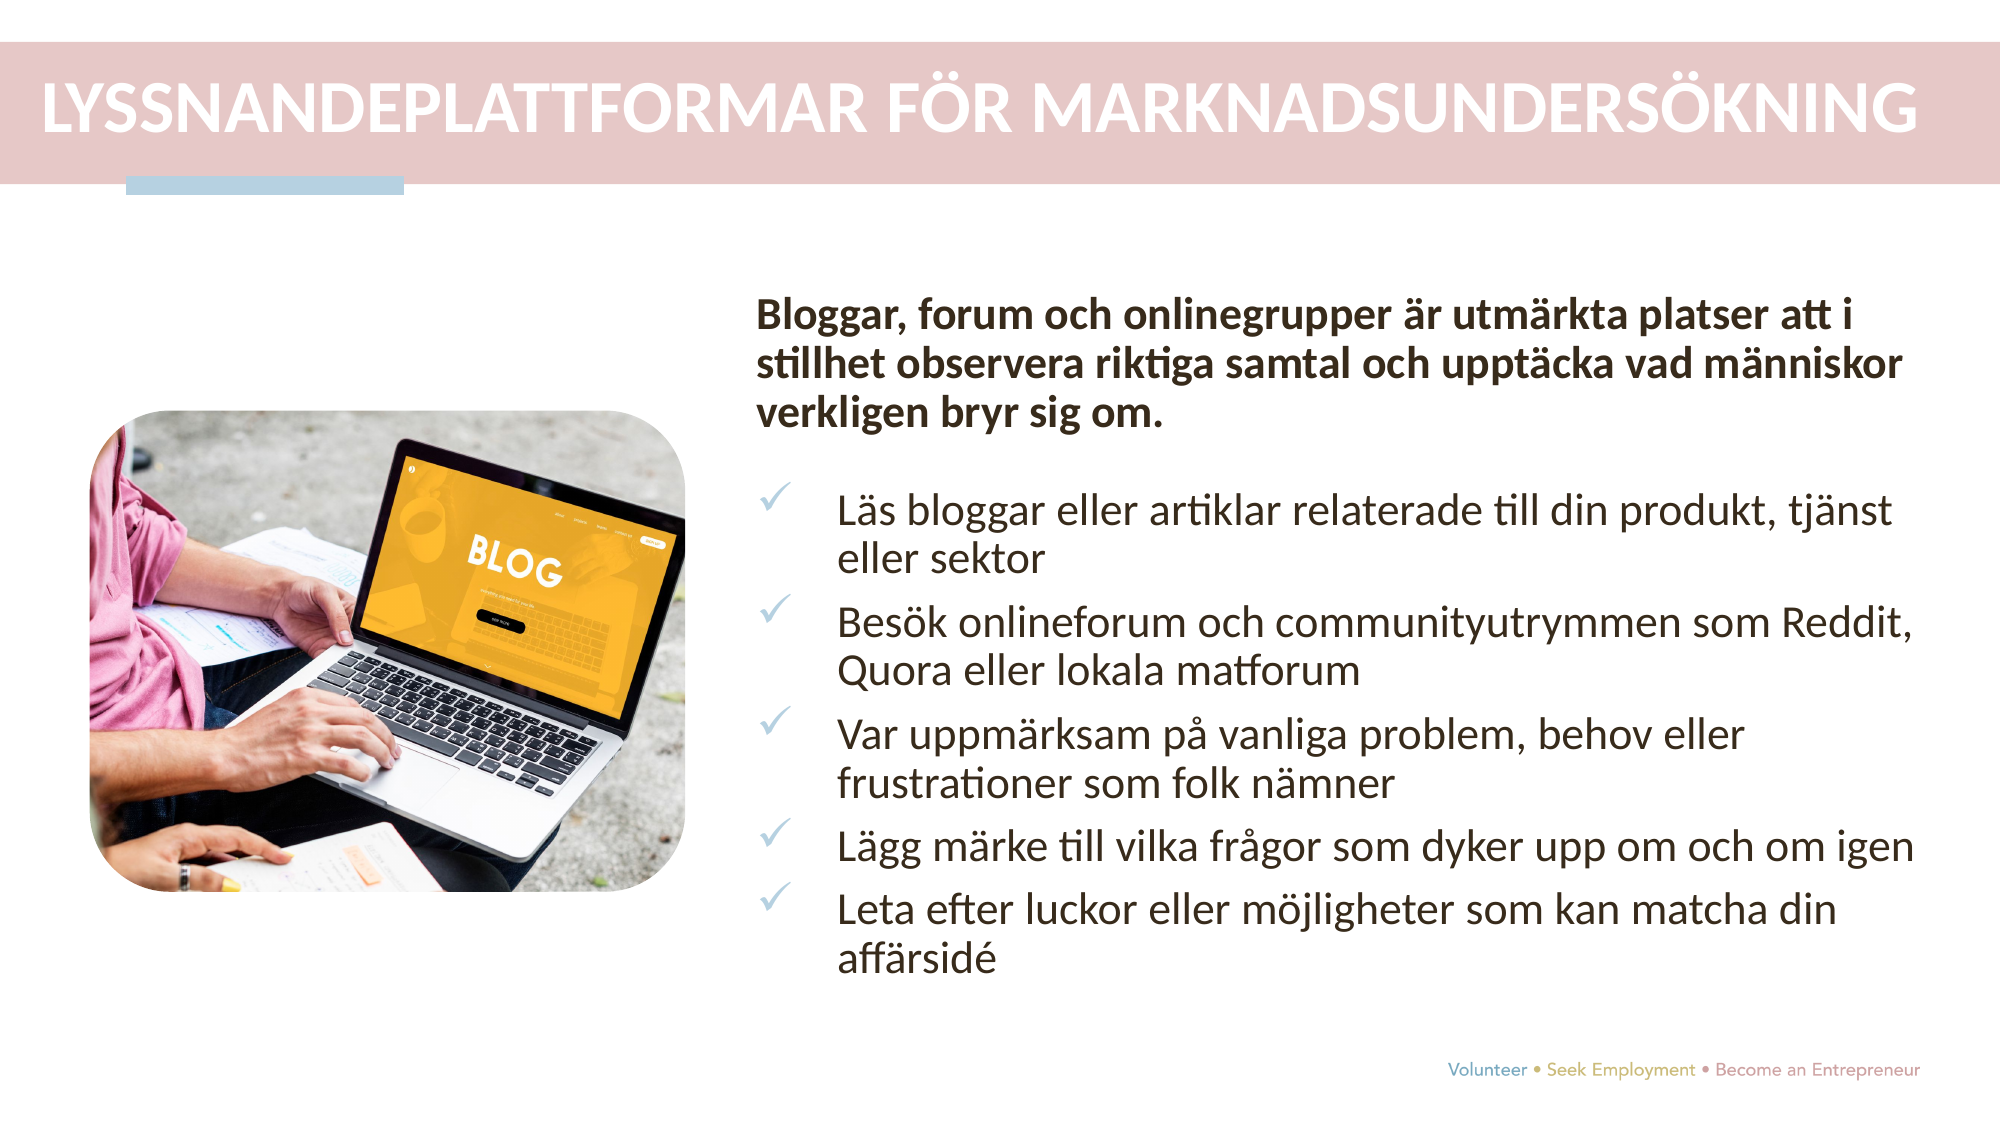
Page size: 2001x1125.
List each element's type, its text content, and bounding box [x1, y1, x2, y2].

picture [1418, 1046, 1971, 1103]
list Bloggar, forum och onlinegrupper är utmärkta platser att i stillhet observera riktiga samtal och upptäcka vad människor verkligen bryr sig om. Läs bloggar eller artiklar relaterade till din produkt, tjänst eller sektor Besök onlineforum och communityutrymmen som Reddit, Quora eller lokala matforum Var uppmärksam på vanliga problem, behov eller frustrationer som folk nämner Lägg märke till vilka frågor som dyker upp om och om igen Leta efter luckor eller möjligheter som kan matcha din affärsidé [741, 282, 1946, 1020]
picture [89, 410, 686, 892]
list LYSSNANDEPLATTFORMAR FÖR MARKNADSUNDERSÖKNING [26, 48, 1981, 167]
